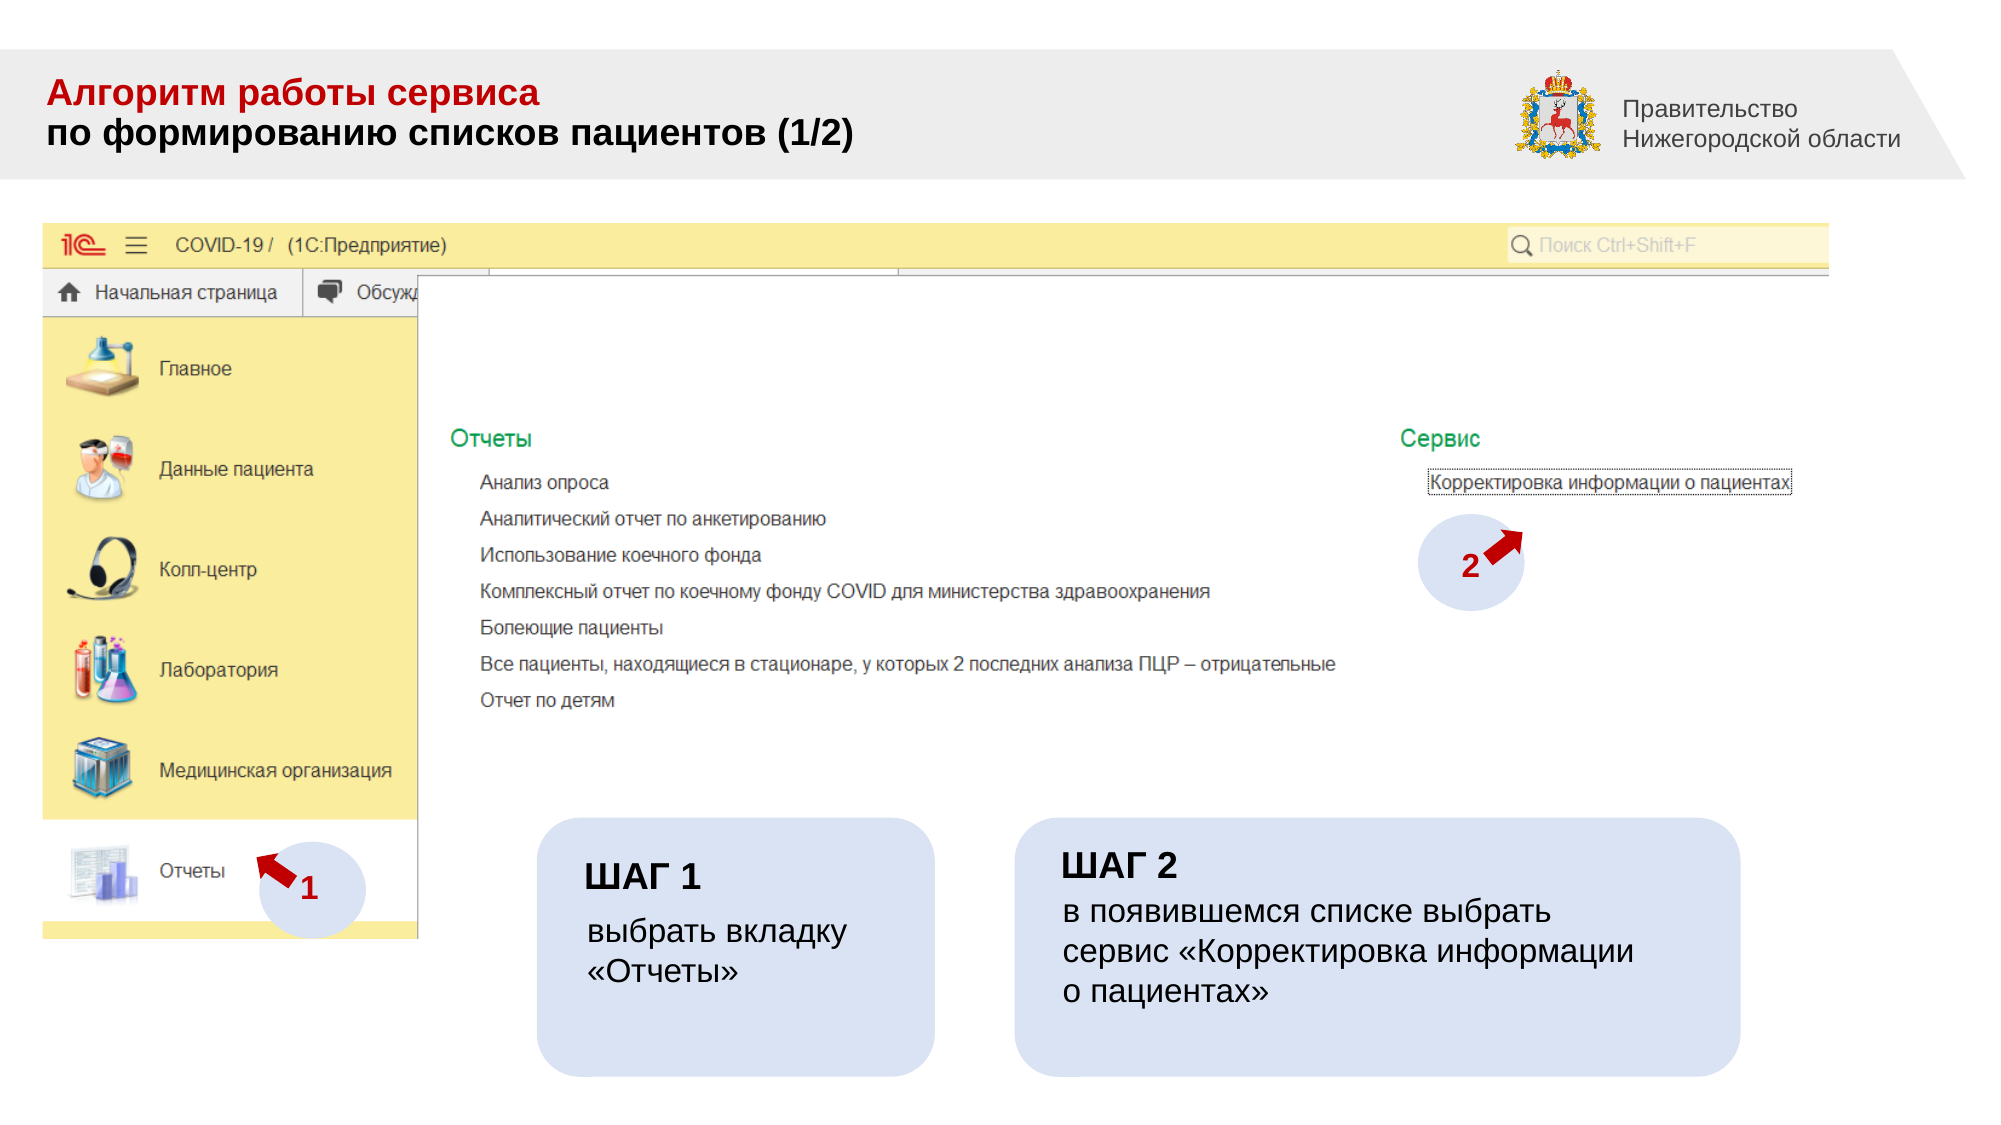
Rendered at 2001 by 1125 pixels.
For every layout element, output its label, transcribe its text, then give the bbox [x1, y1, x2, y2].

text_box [253, 856, 335, 915]
picture [42, 223, 1829, 939]
text_box в появившемся списке выбрать сервис «Корректировка информации о пациентах» [1047, 939, 1700, 1017]
text_box [535, 939, 936, 1078]
text_box Алгоритм работы сервиса по формированию списков пациентов (1/2) [31, 65, 1299, 162]
text_box [1013, 939, 1742, 1078]
text_box выбрать вкладку «Отчеты» [572, 939, 935, 997]
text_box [1446, 532, 1526, 593]
picture [1515, 70, 1601, 159]
